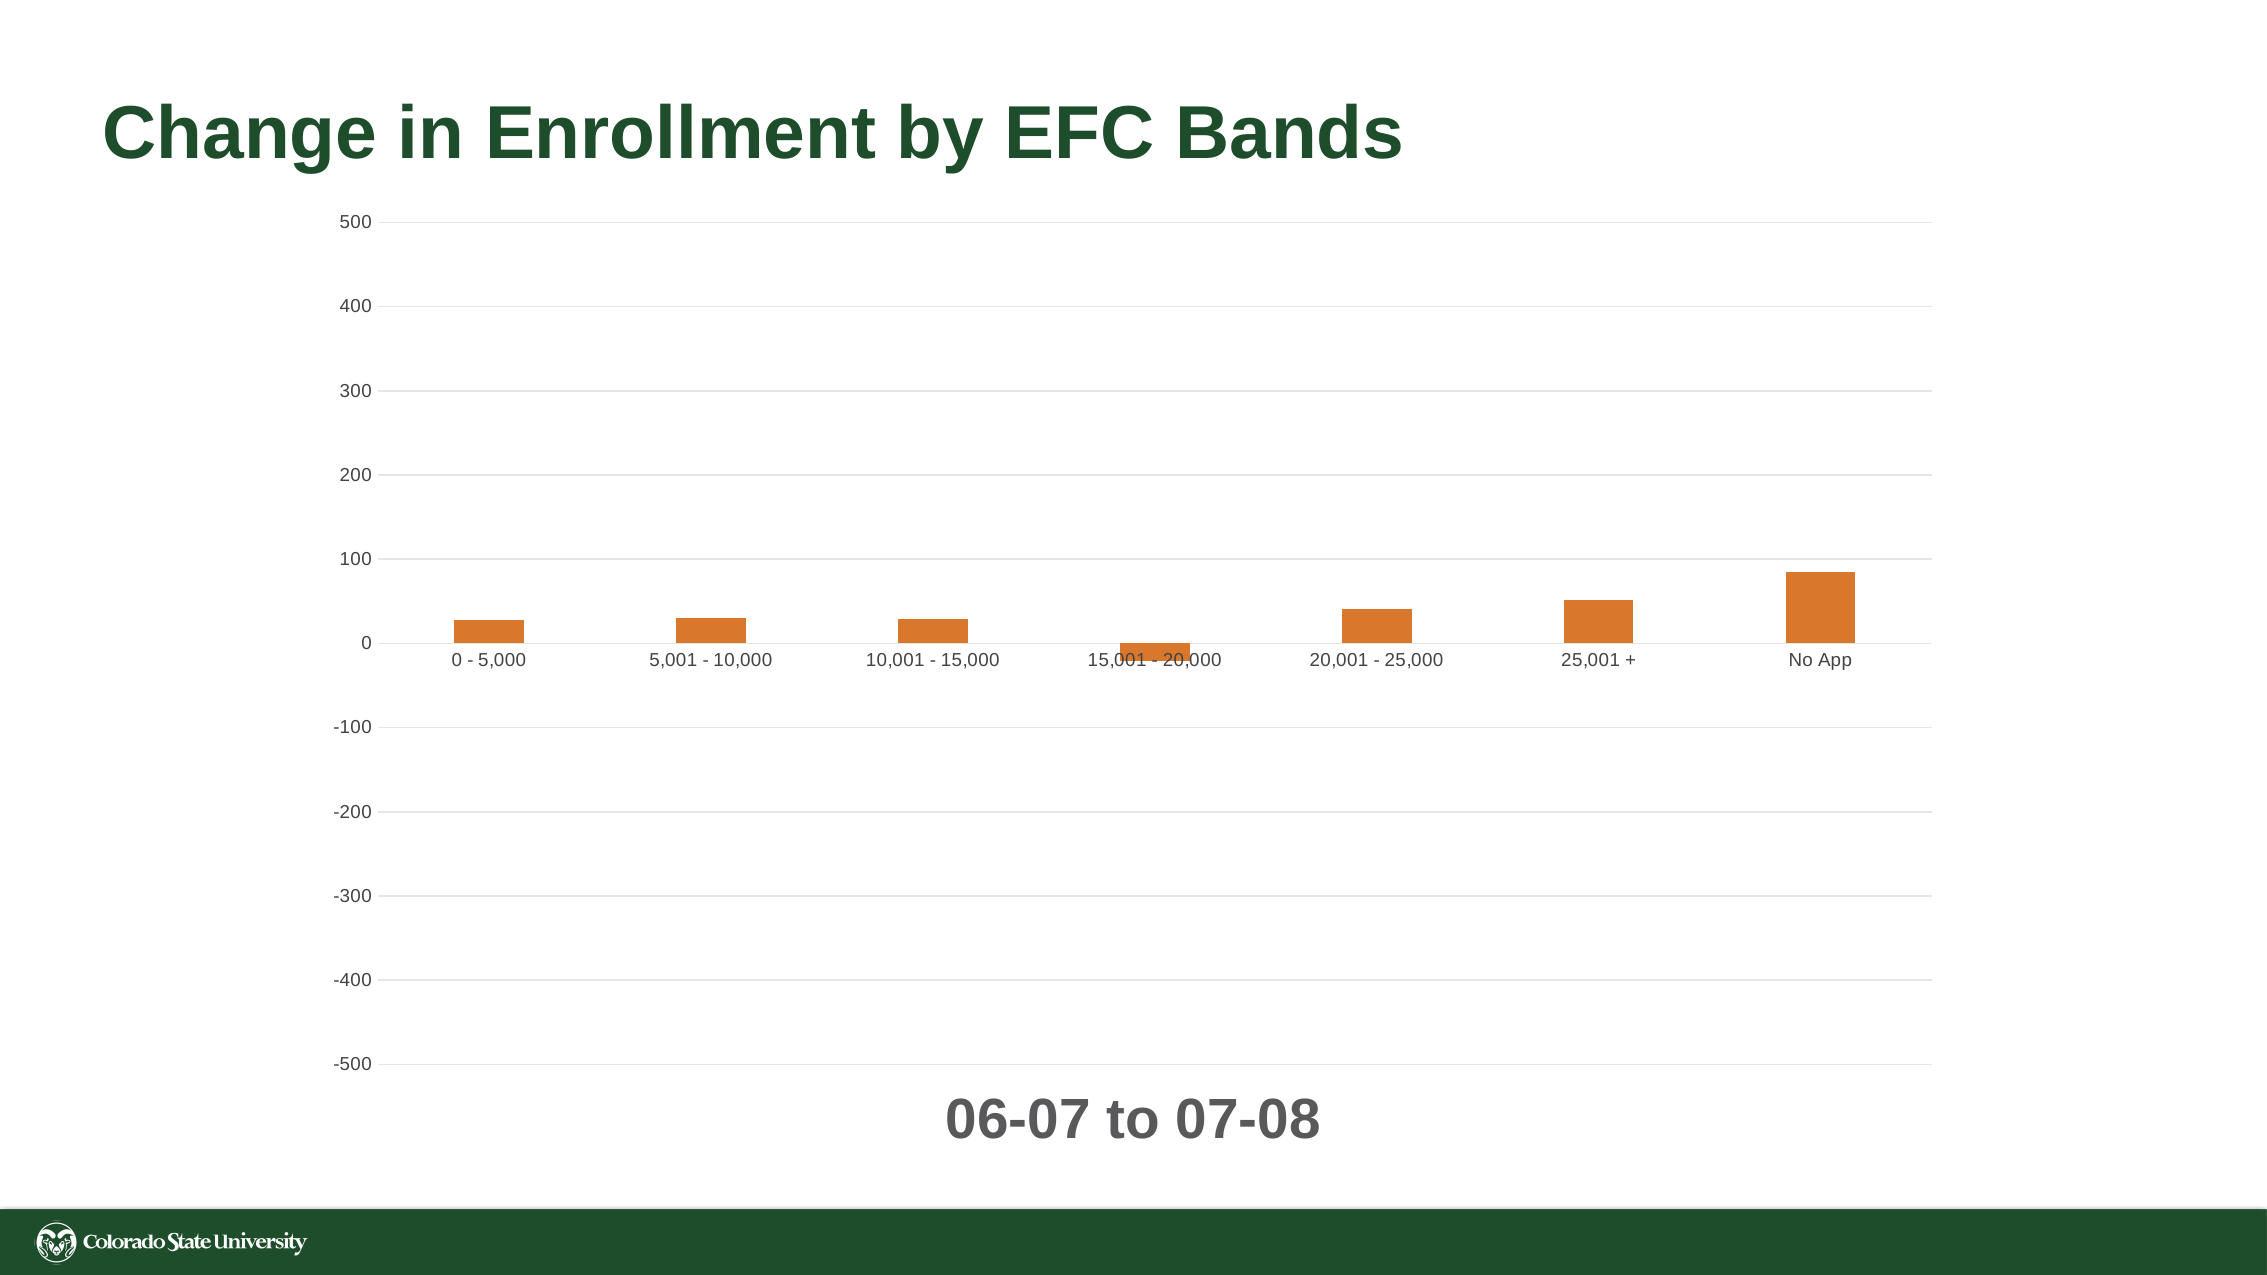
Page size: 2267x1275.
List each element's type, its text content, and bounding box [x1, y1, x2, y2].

text_box 06-07 to 07-08 [930, 1102, 1336, 1157]
chart [299, 193, 1966, 1094]
text_box Change in Enrollment by EFC Bands [87, 68, 2149, 189]
picture [24, 1209, 319, 1275]
